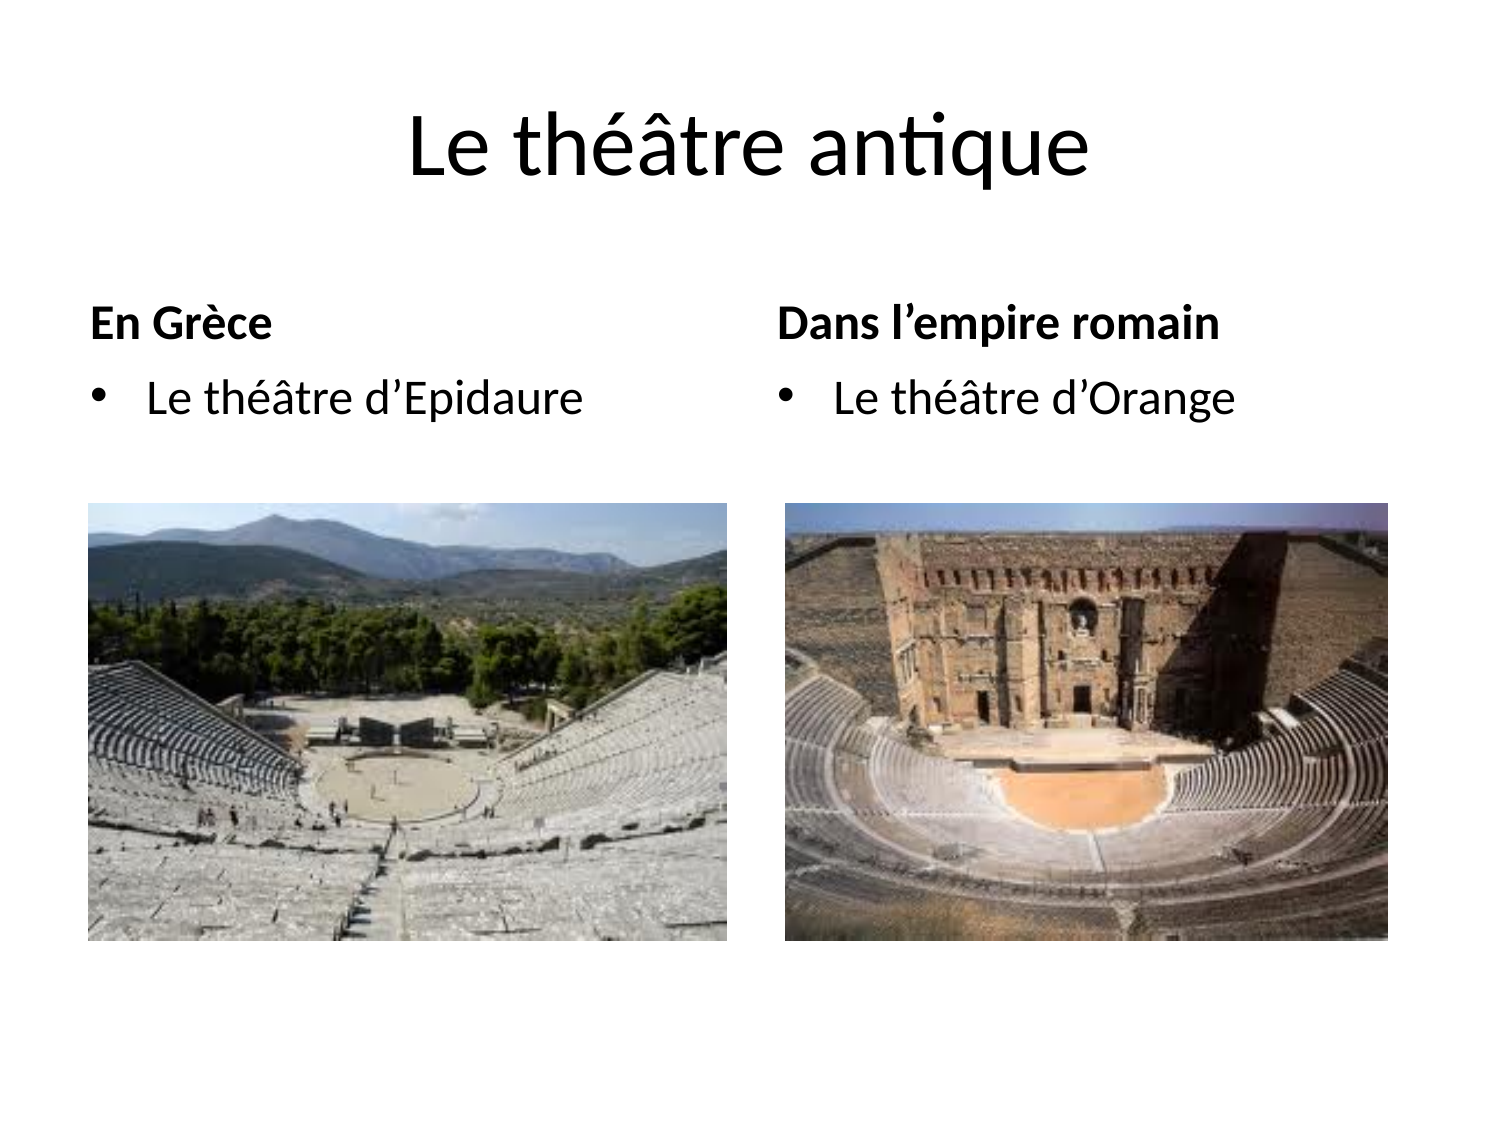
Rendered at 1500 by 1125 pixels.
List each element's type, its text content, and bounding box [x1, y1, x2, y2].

list En Grèce [75, 251, 738, 356]
title Le théâtre antique [75, 45, 1425, 233]
picture [88, 503, 727, 941]
picture [785, 503, 1389, 941]
list Le théâtre d’Epidaure [75, 356, 738, 1005]
list Le théâtre d’Orange [761, 356, 1425, 1005]
list Dans l’empire romain [761, 251, 1425, 356]
